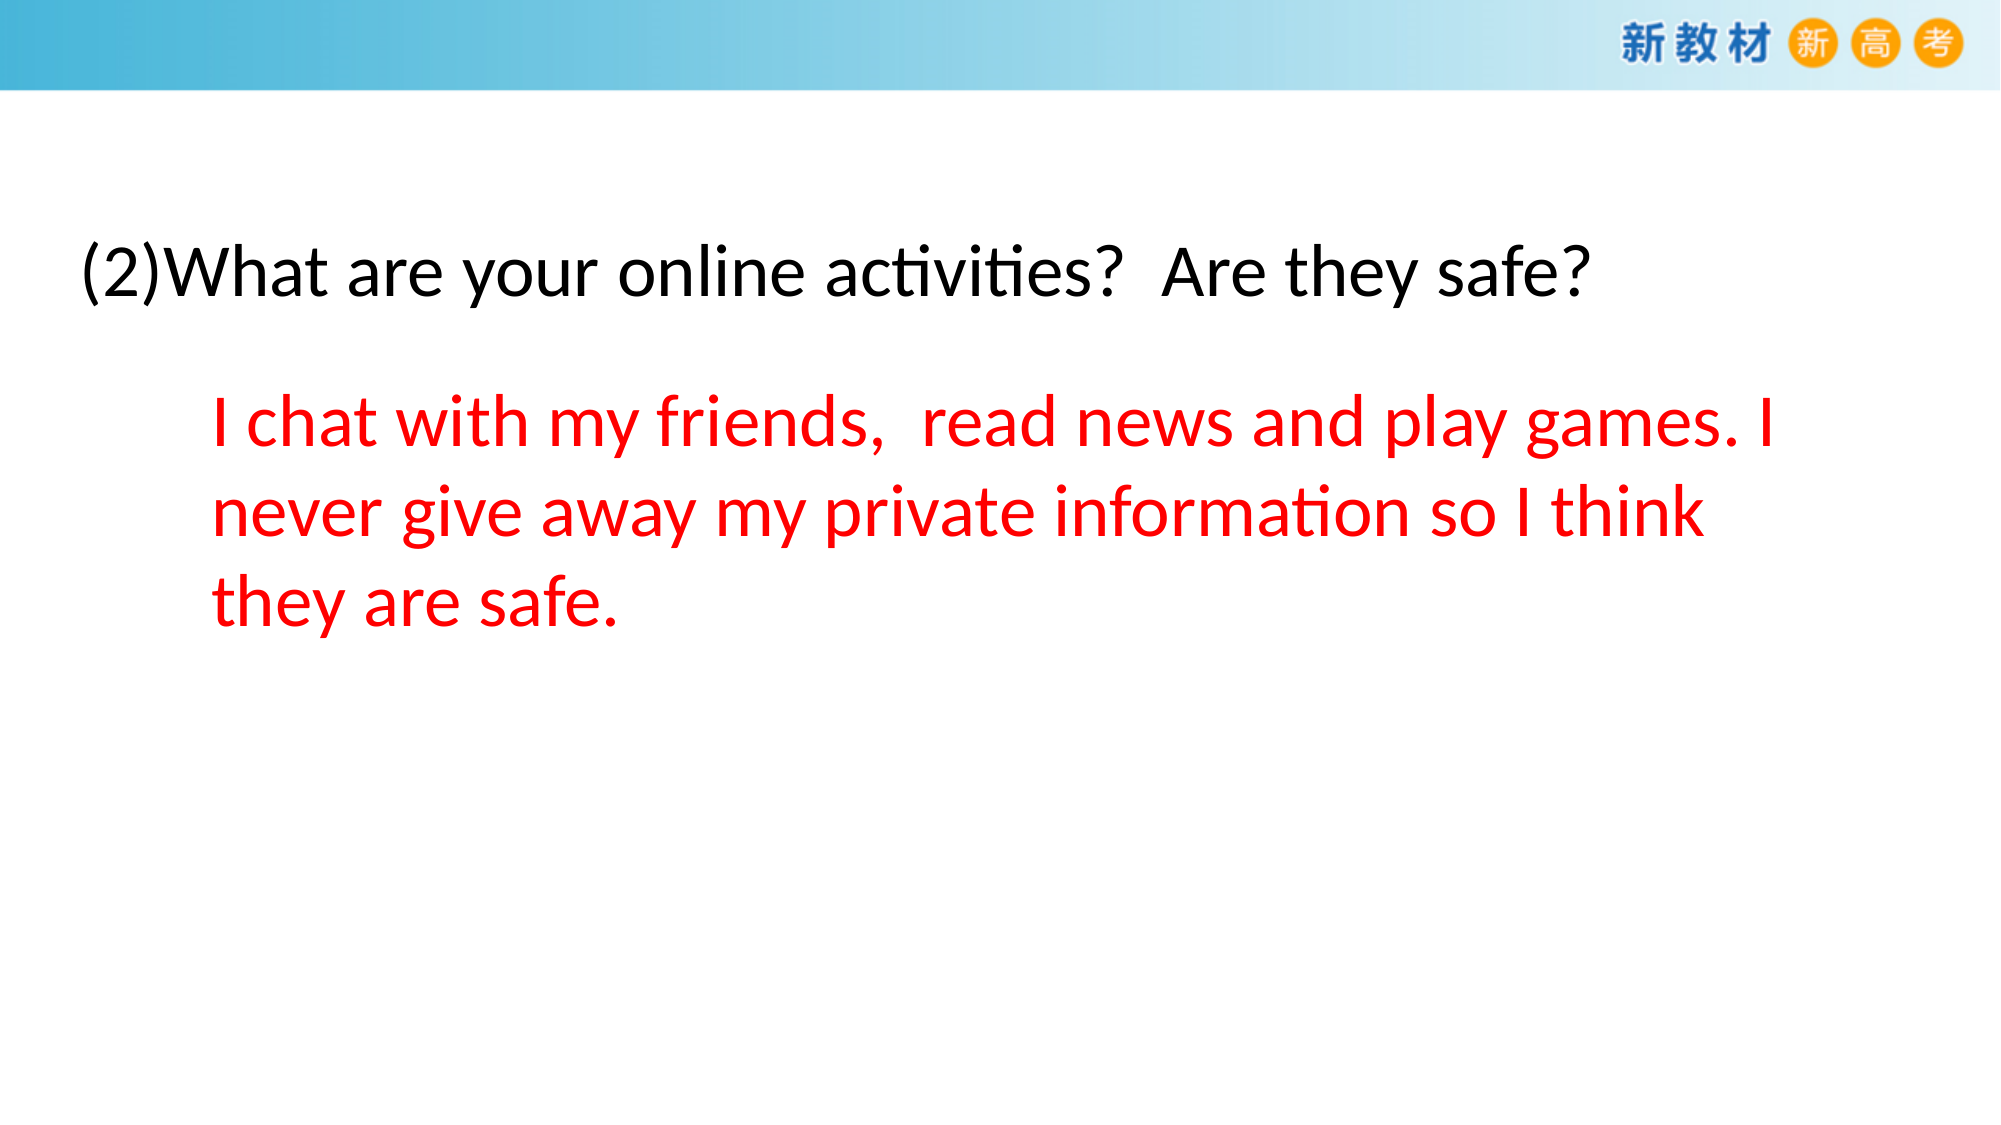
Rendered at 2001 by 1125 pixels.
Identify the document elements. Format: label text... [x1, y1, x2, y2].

picture [0, 0, 2001, 1125]
text_box I chat with my friends, read news and play games. I never give away my private information so I think they are safe. [147, 362, 1842, 697]
text_box (2)What are your online activities? Are they safe? [52, 211, 2000, 321]
